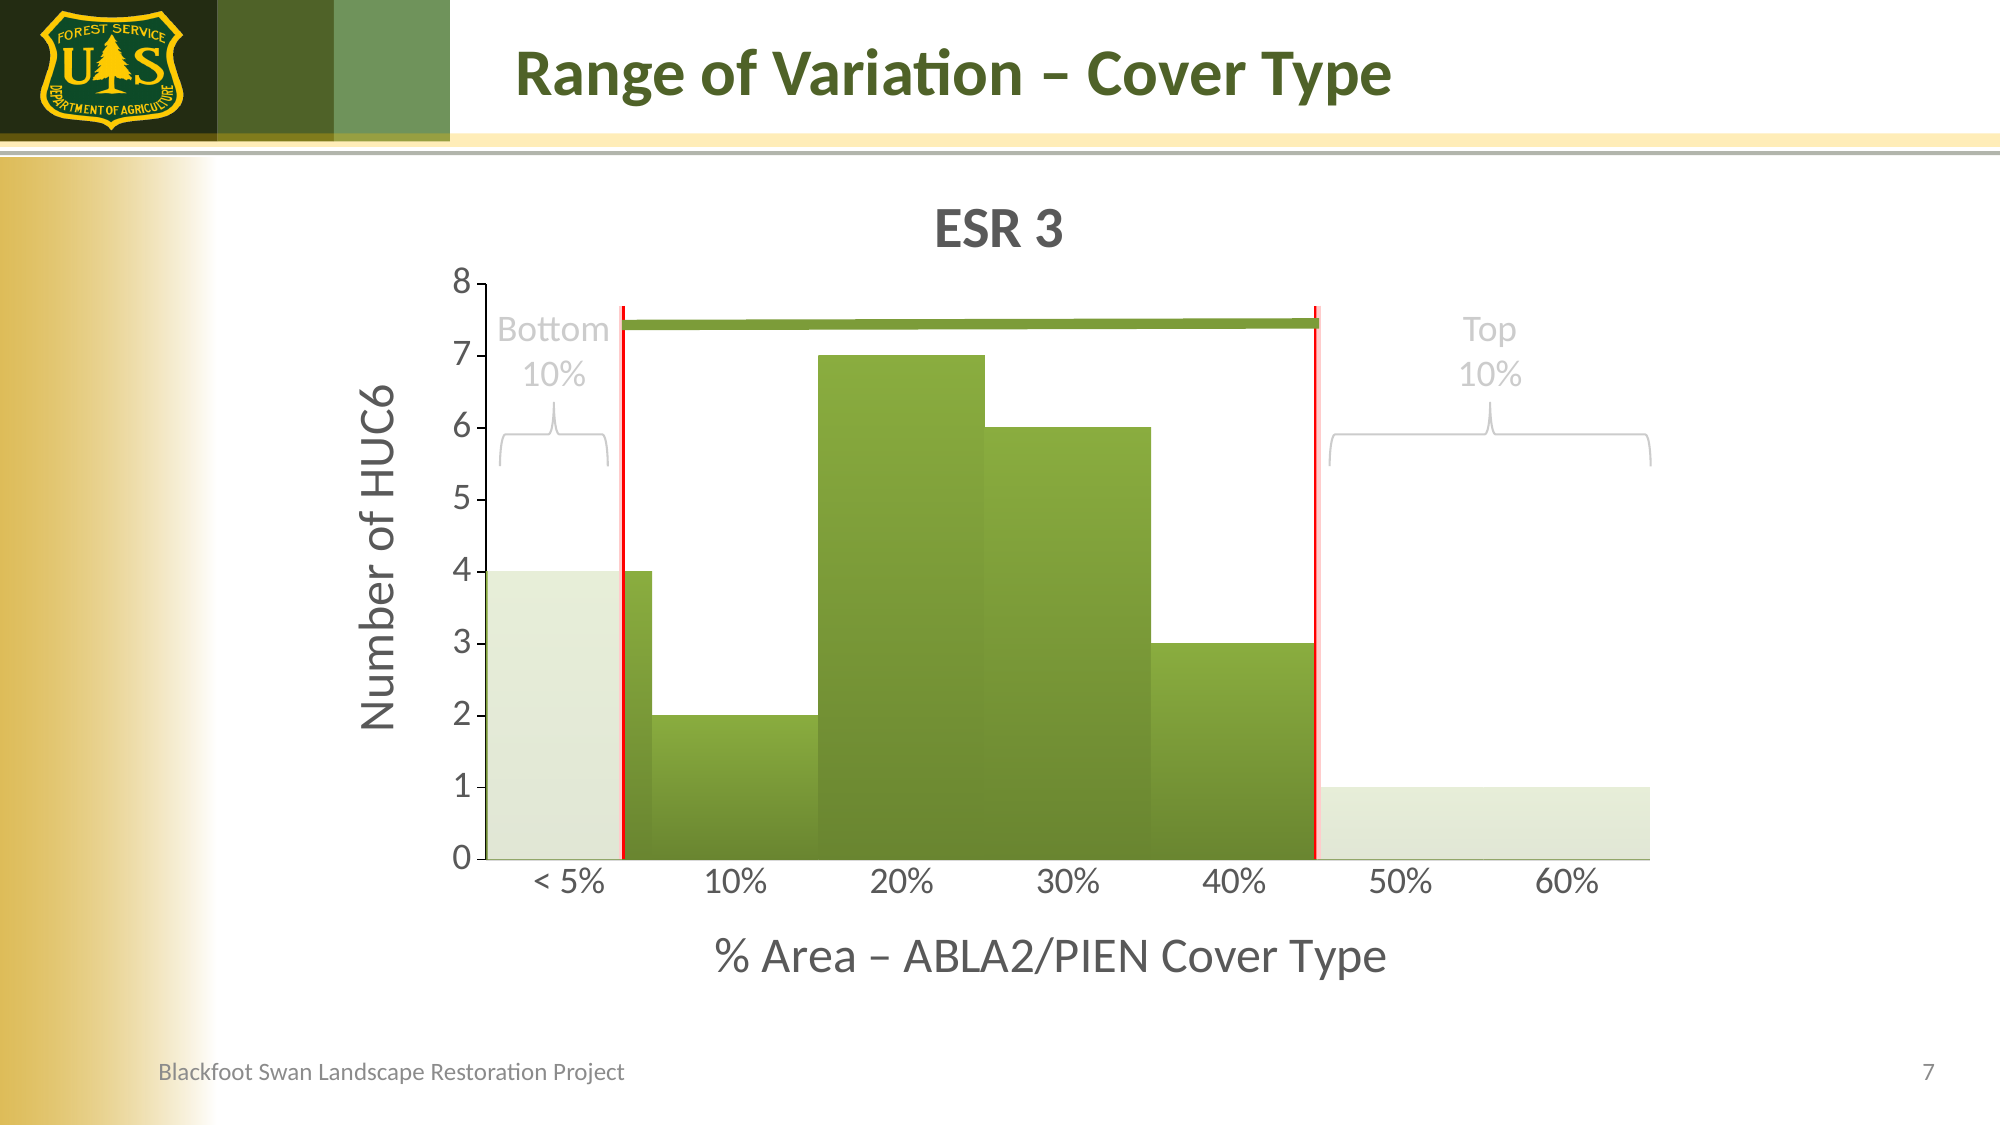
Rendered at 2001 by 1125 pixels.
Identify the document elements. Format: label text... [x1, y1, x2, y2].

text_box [621, 333, 1318, 860]
title Range of Variation – Cover Type [499, 0, 2000, 138]
slide_number 7 [1299, 1040, 1950, 1100]
chart [332, 160, 1667, 1024]
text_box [621, 305, 1318, 322]
footer Blackfoot Swan Landscape Restoration Project [31, 1040, 753, 1100]
picture [38, 10, 184, 131]
